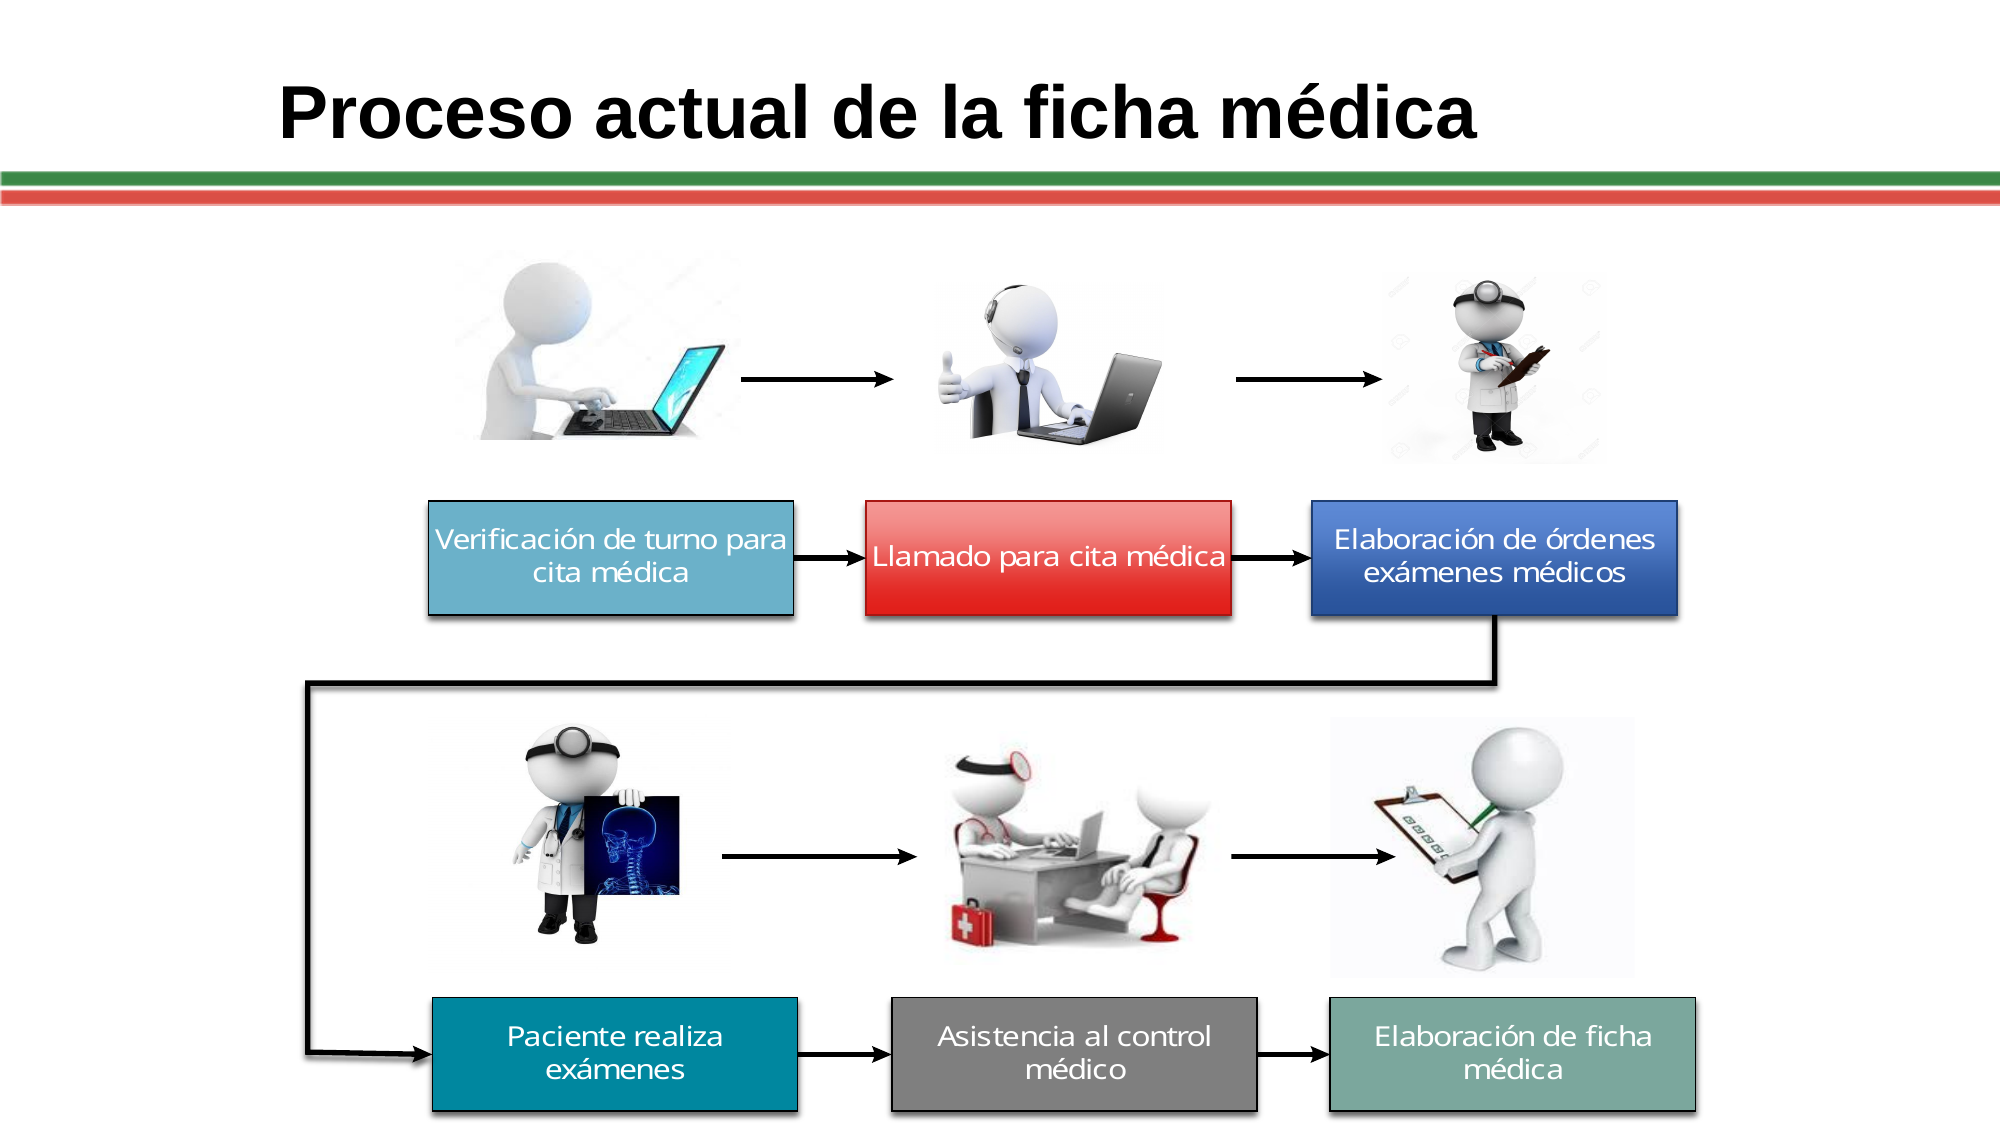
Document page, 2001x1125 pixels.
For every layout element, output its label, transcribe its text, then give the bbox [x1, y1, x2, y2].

picture [293, 248, 1707, 1125]
title Proceso actual de la ficha médica [258, 53, 1672, 171]
picture [0, 171, 2000, 206]
